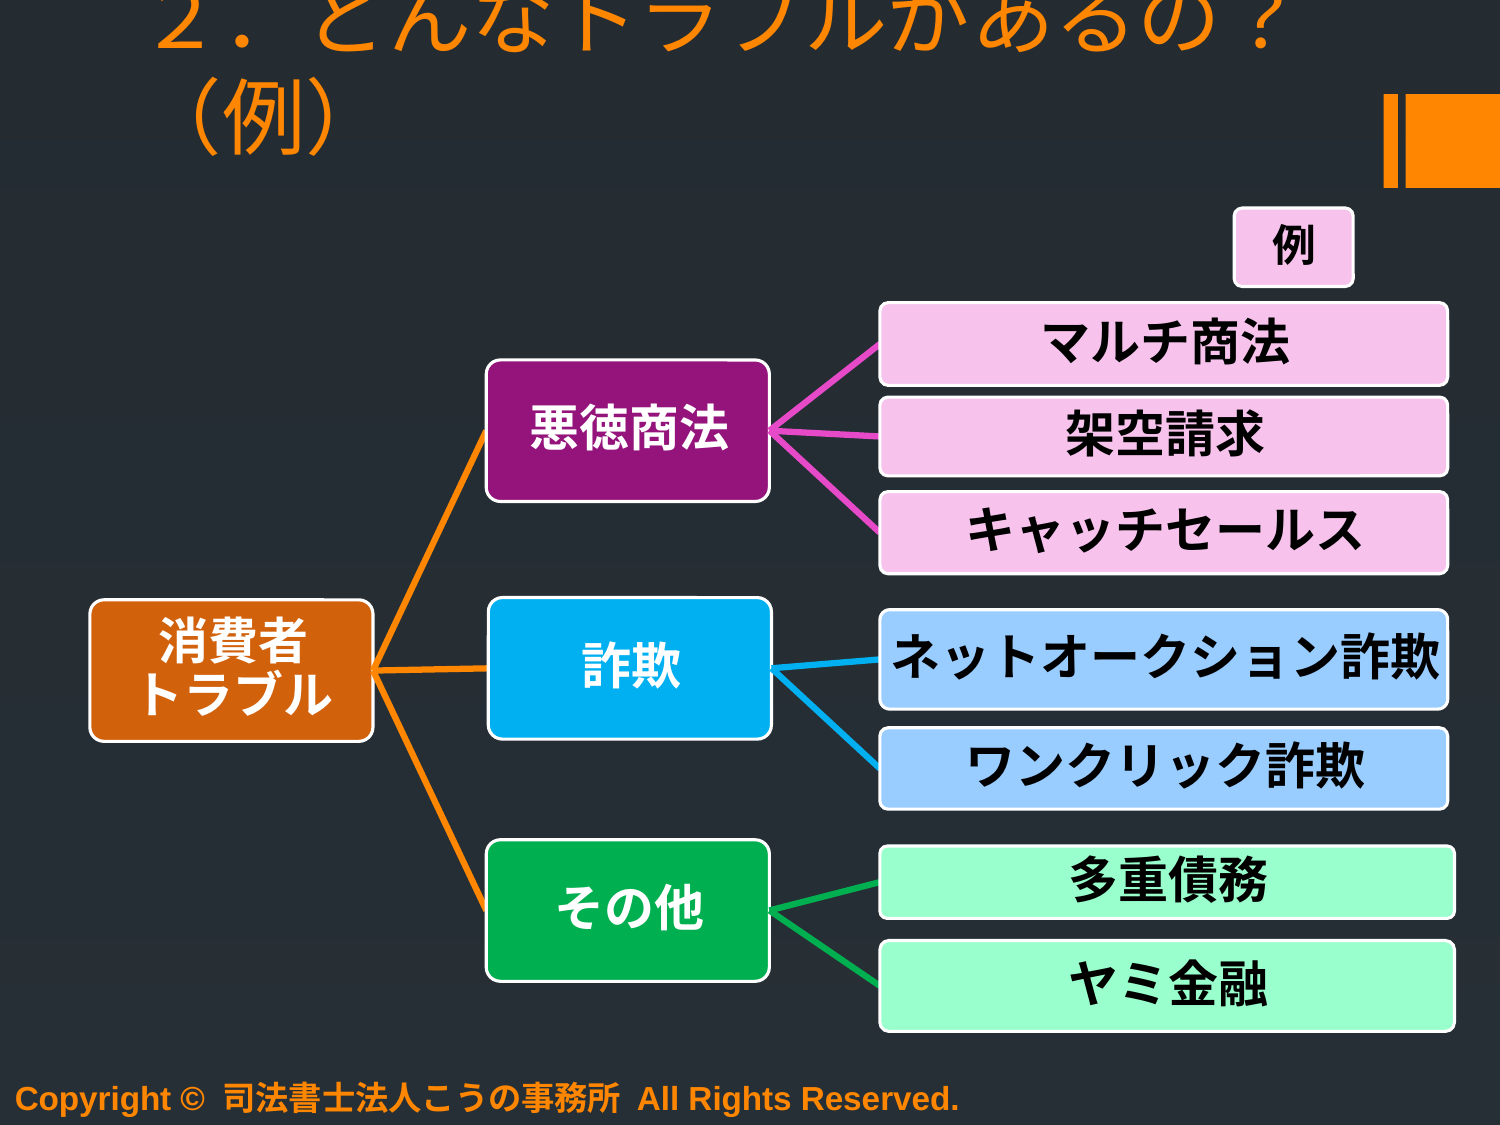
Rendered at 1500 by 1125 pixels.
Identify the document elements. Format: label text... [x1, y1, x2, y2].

text_box Copyright © 司法書士法人こうの事務所 All Rights Reserved. [0, 1069, 990, 1125]
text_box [87, 207, 1460, 1083]
title ２．どんなトラブルがあるの？（例） [123, 42, 1436, 173]
